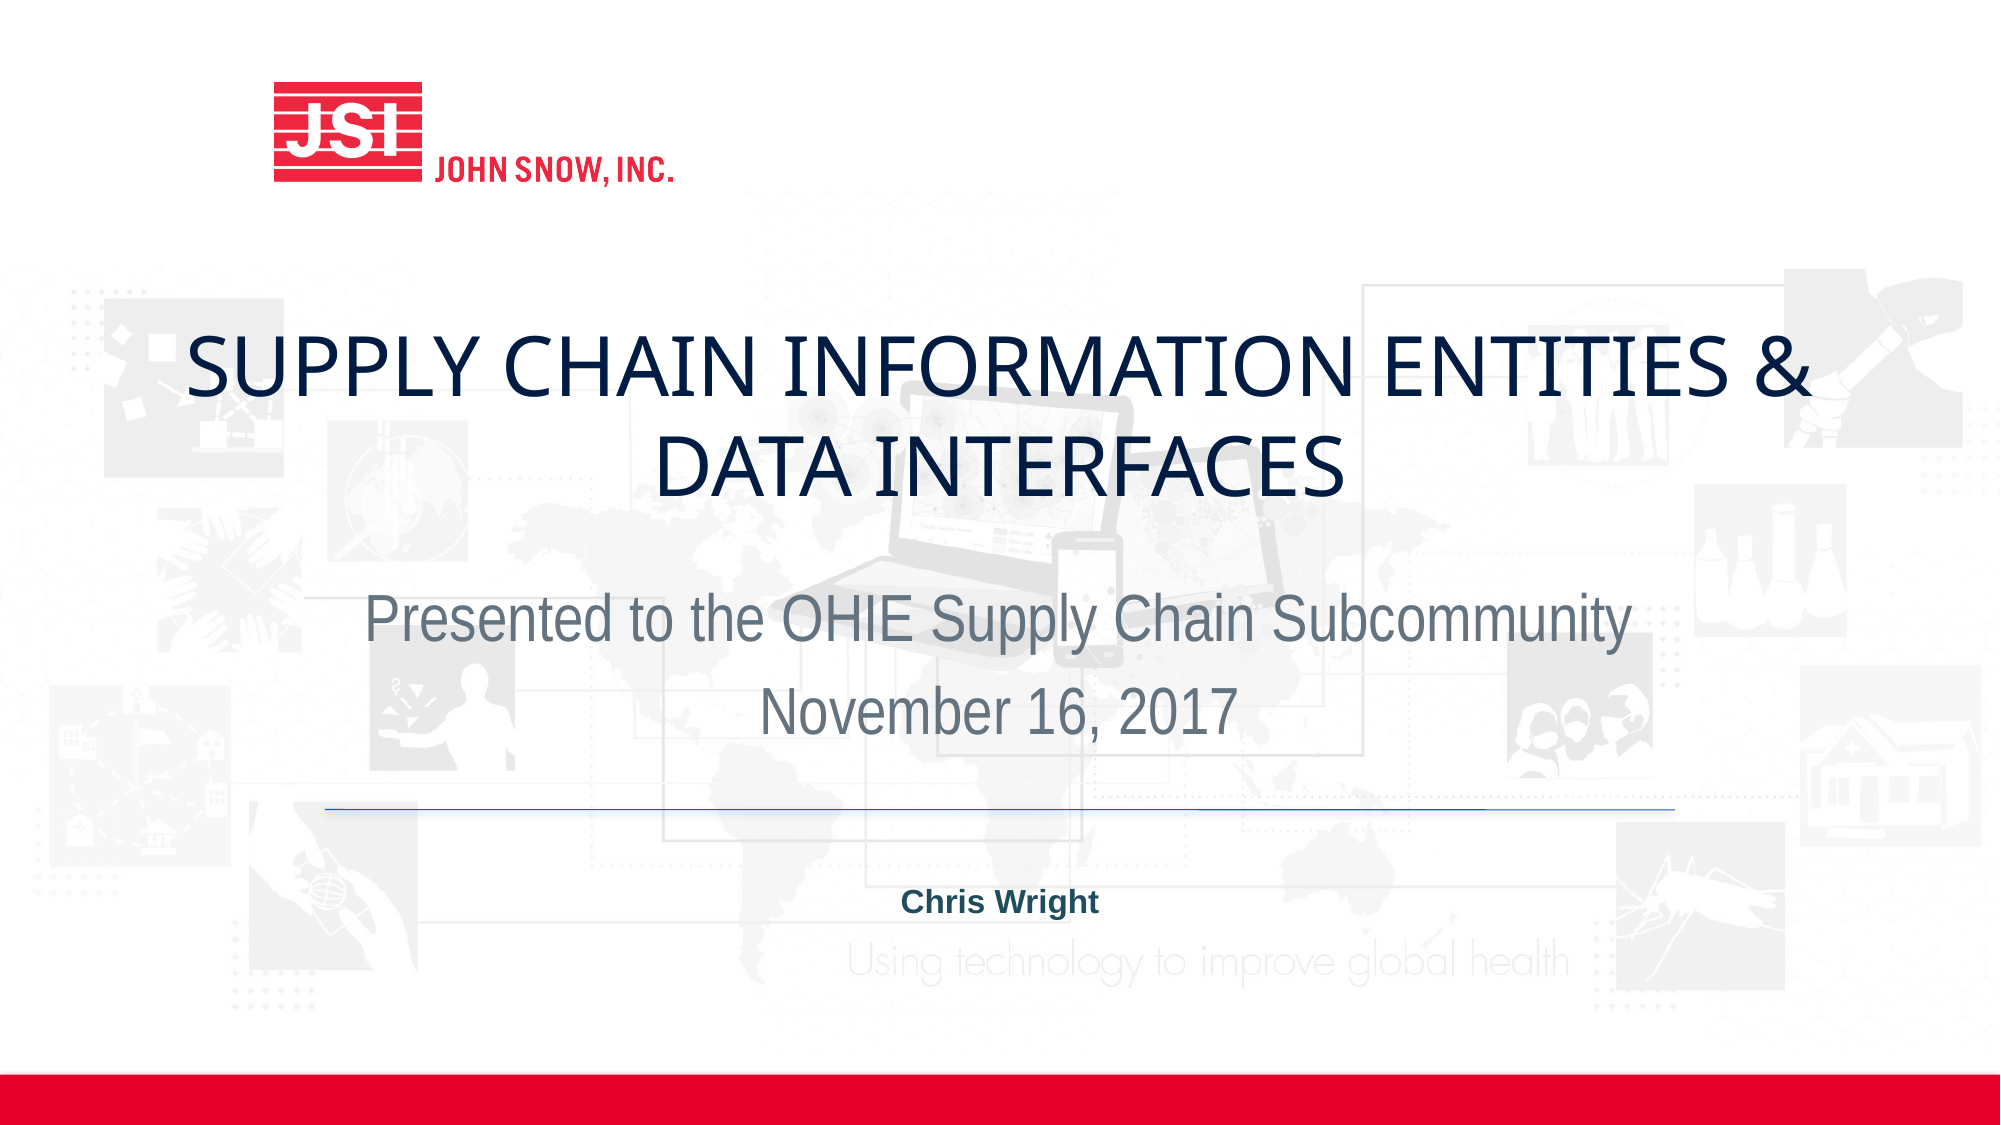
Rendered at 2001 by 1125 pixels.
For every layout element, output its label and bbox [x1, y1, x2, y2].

picture [0, 82, 2000, 1058]
text_box [0, 1074, 2000, 1125]
